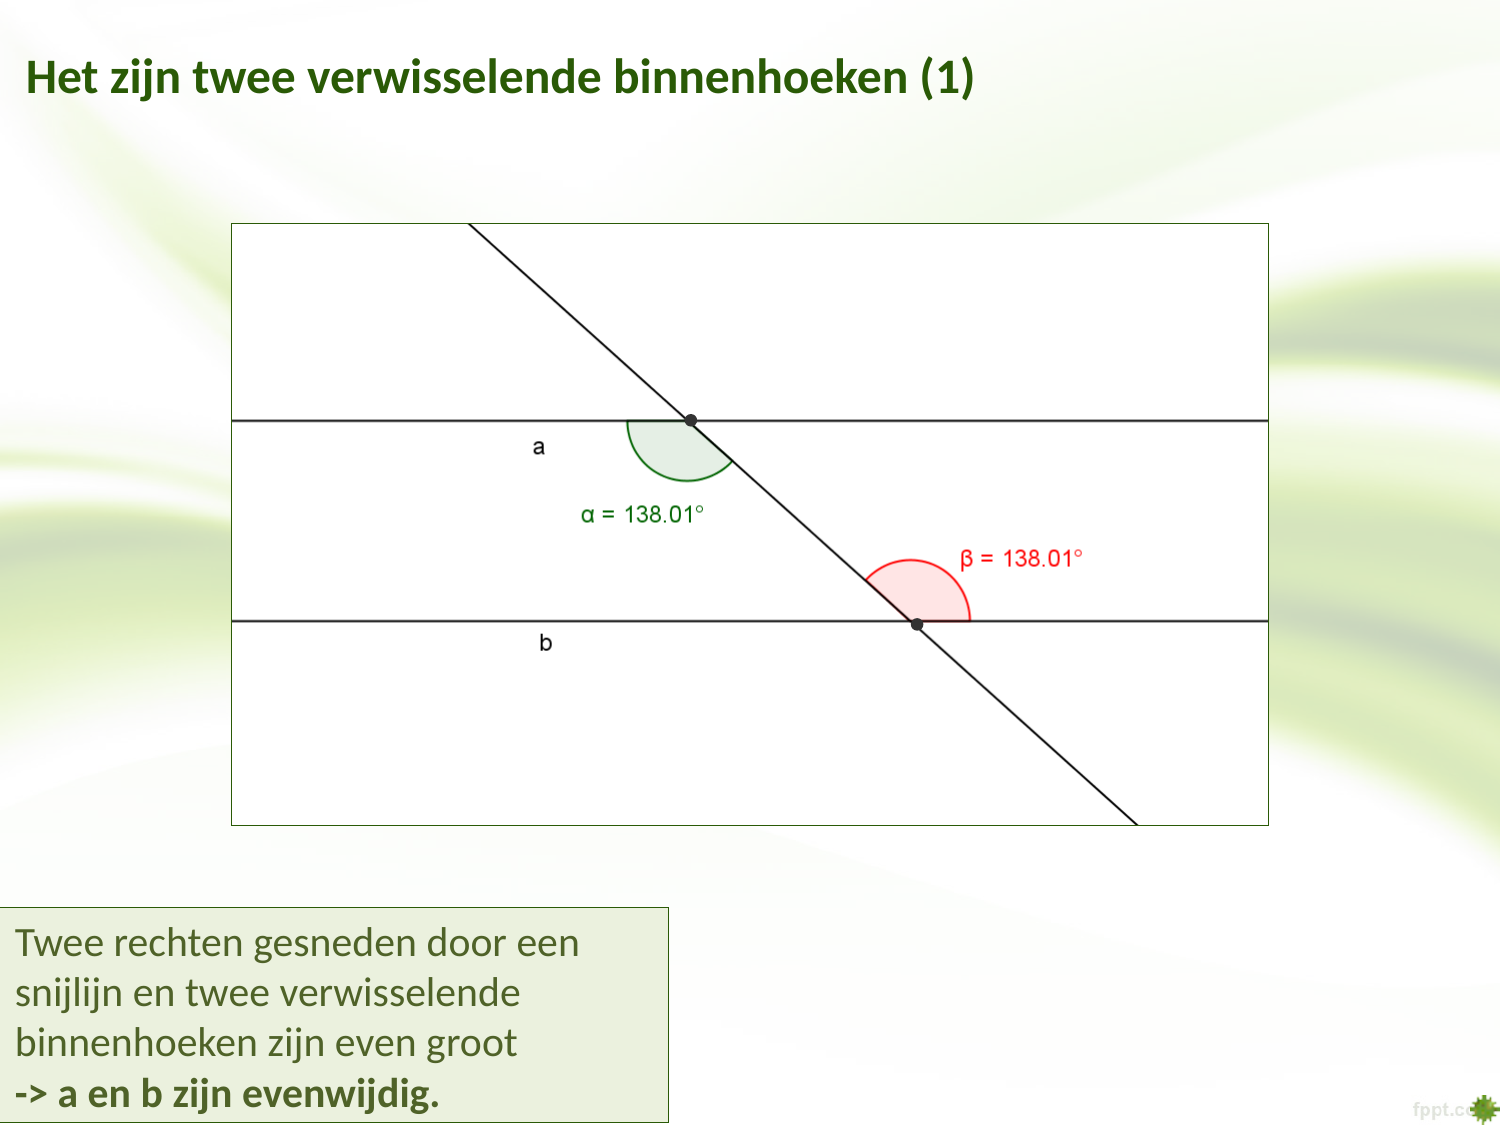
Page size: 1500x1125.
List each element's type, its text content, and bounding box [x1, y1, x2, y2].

picture [1470, 1095, 1500, 1125]
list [231, 223, 1269, 825]
text_box Twee rechten gesneden door een snijlijn en twee verwisselende binnenhoeken zijn even groot -> a en b zijn evenwijdig. [0, 907, 669, 1123]
title Het zijn twee verwisselende binnenhoeken (1) [0, 36, 1500, 112]
